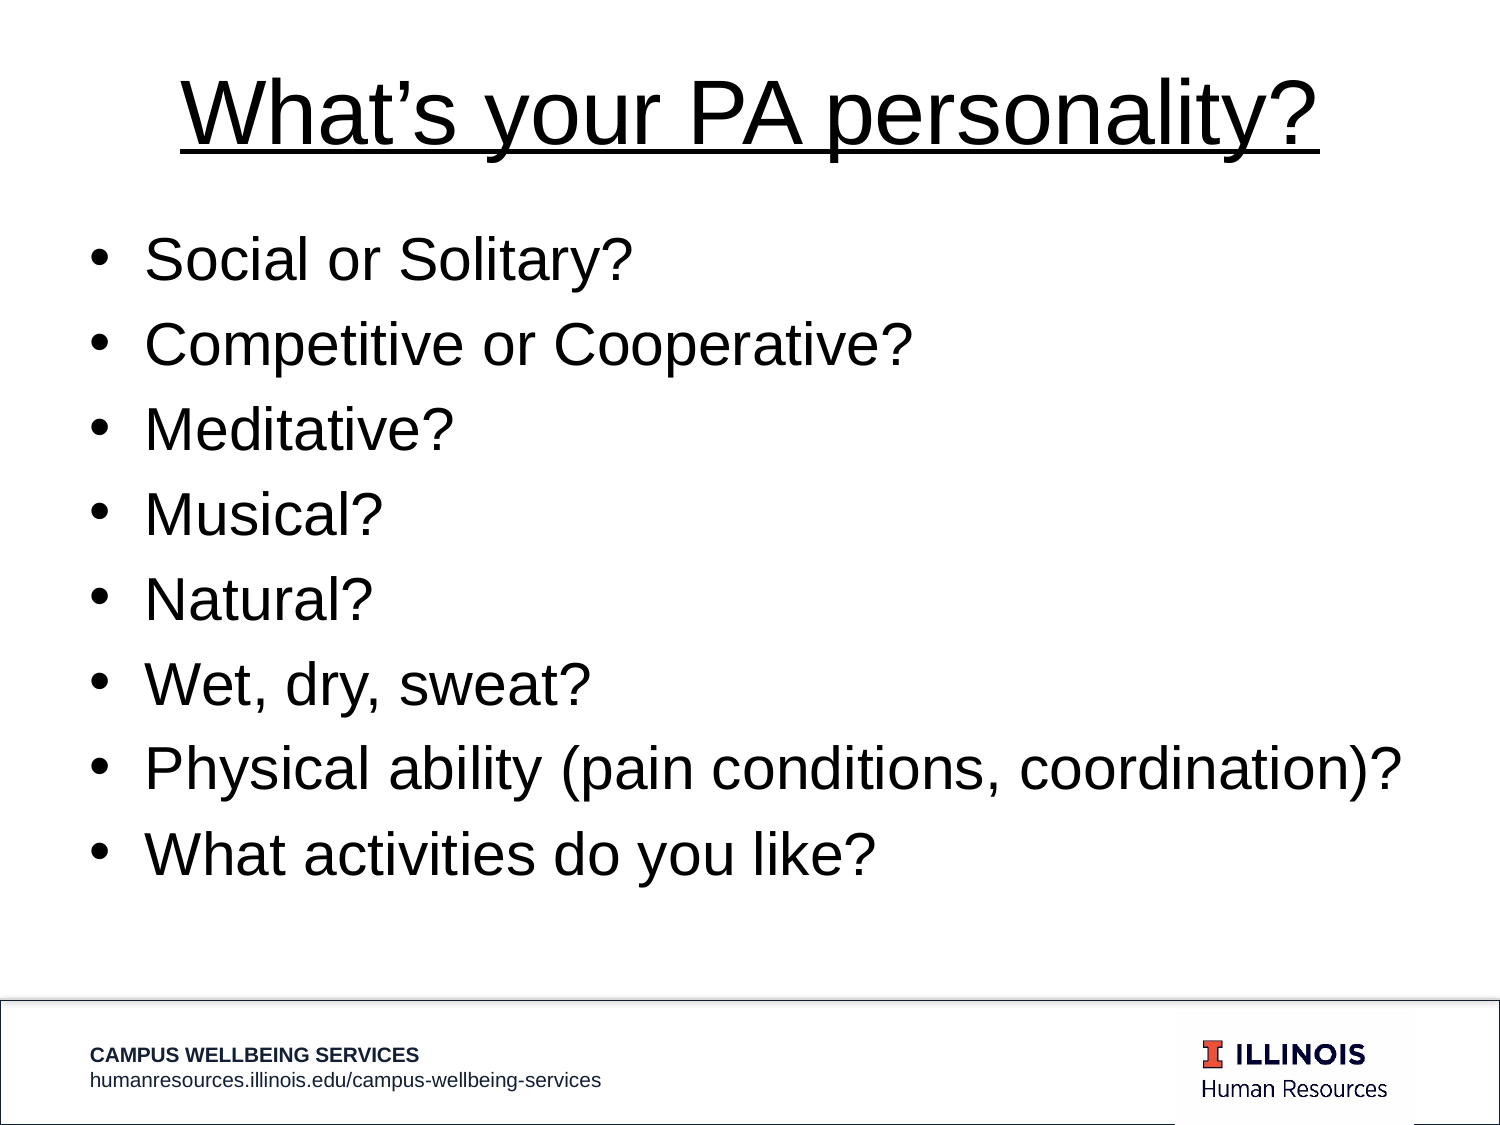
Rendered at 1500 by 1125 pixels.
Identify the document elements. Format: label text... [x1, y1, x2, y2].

text_box Social or Solitary? Competitive or Cooperative? Meditative? Musical? Natural? Wet, dry, sweat? Physical ability (pain conditions, coordination)? What activities do you like? [74, 212, 1425, 955]
text_box What’s your PA personality? [74, 45, 1425, 212]
picture [1175, 1012, 1414, 1125]
